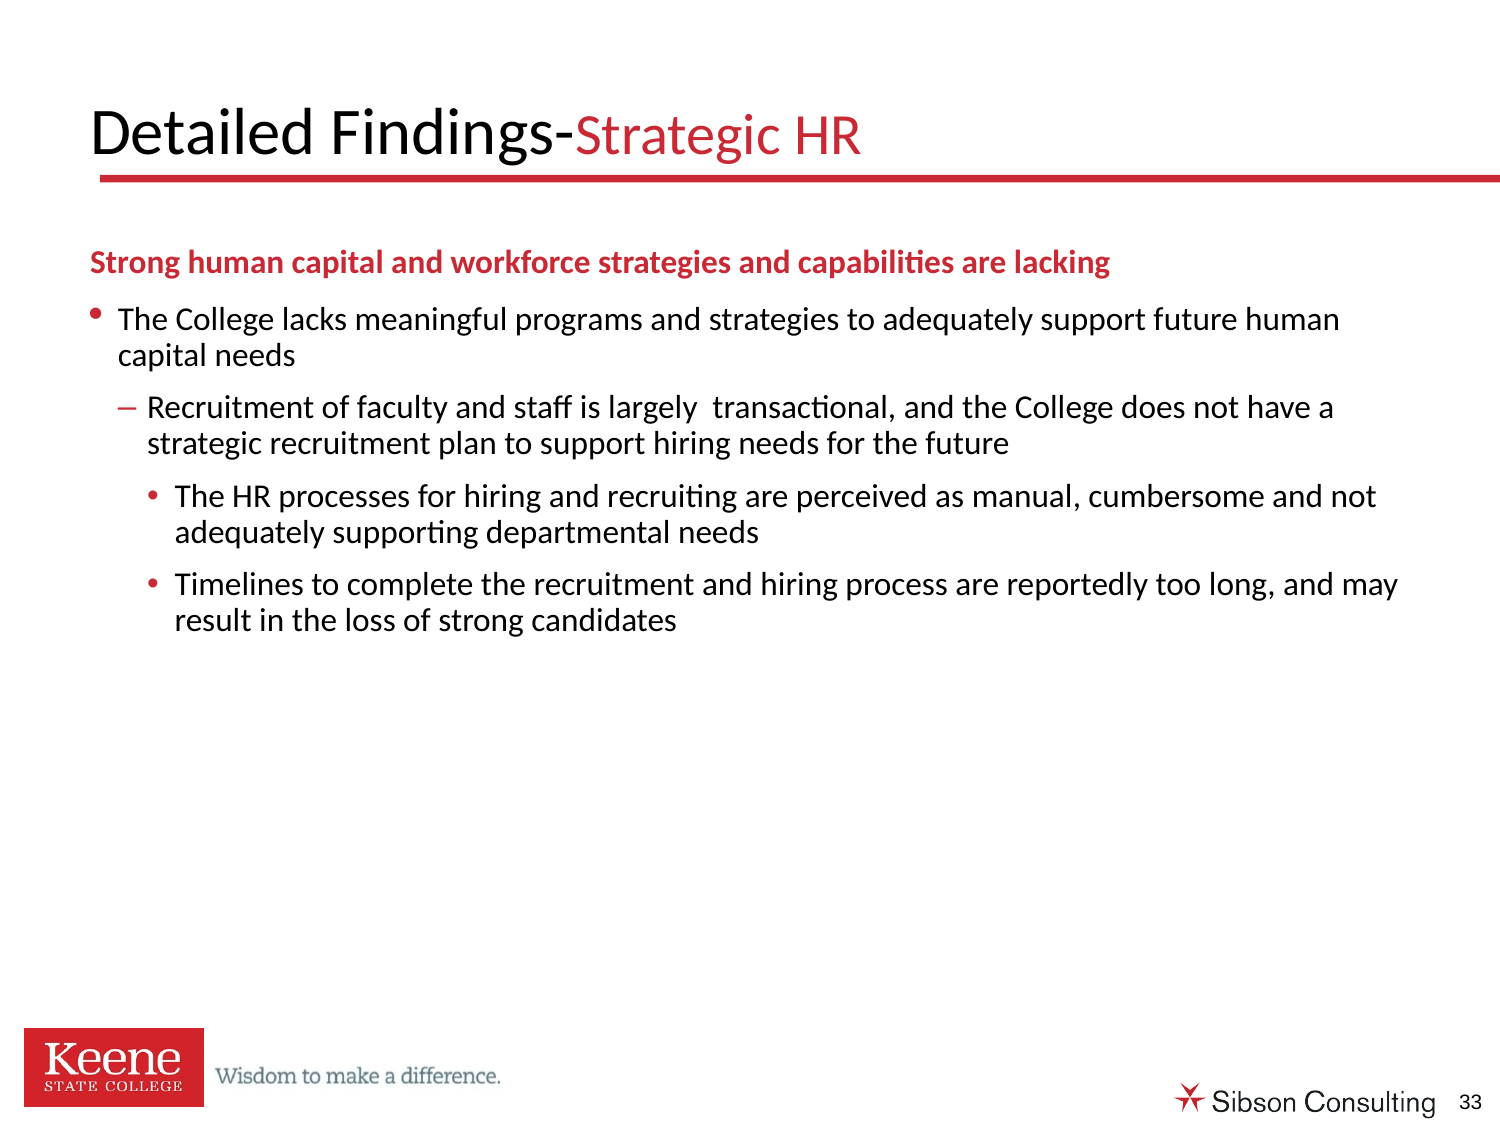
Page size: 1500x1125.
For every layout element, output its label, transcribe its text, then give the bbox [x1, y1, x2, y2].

title Detailed Findings-Strategic HR [75, 45, 1425, 175]
picture [24, 1028, 500, 1107]
list Strong human capital and workforce strategies and capabilities are lacking The College lacks meaningful programs and strategies to adequately support future human capital needs Recruitment of faculty and staff is largely transactional, and the College does not have a strategic recruitment plan to support hiring needs for the future The HR processes for hiring and recruiting are perceived as manual, cumbersome and not adequately supporting departmental needs Timelines to complete the recruitment and hiring process are reportedly too long, and may result in the loss of strong candidates [75, 237, 1425, 993]
picture [1173, 1082, 1435, 1119]
